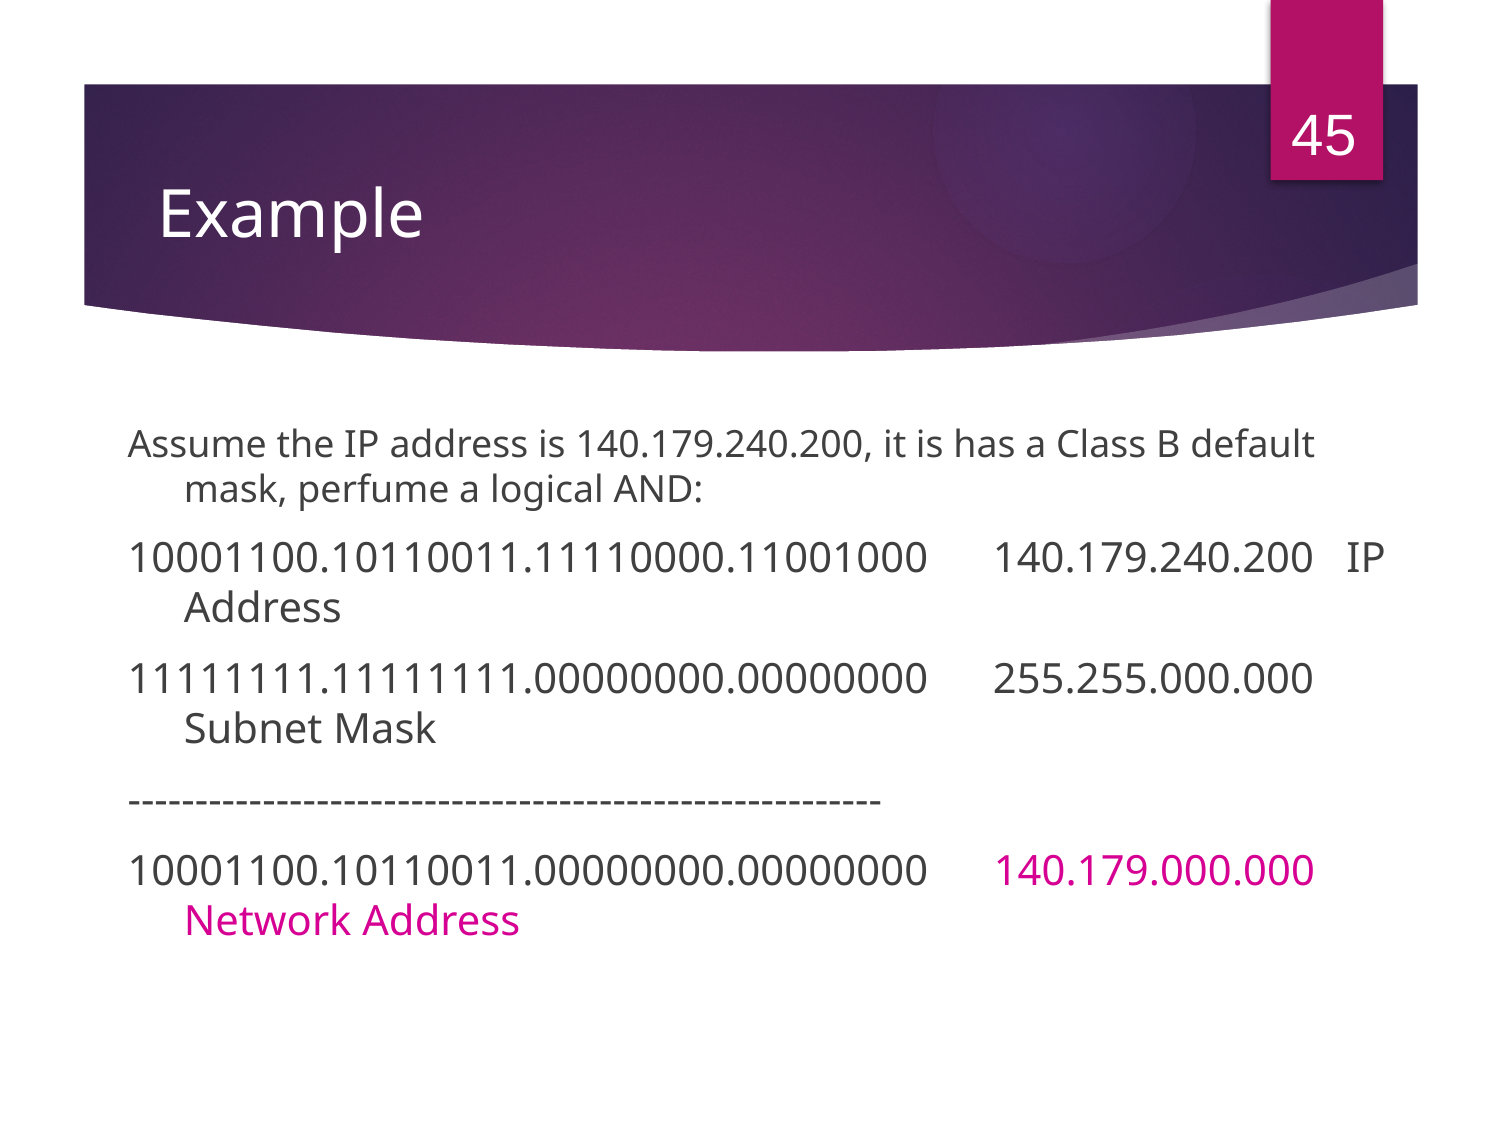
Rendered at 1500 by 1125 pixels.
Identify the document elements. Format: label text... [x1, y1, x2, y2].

title Example [142, 152, 1183, 269]
slide_number 45 [1259, 48, 1390, 175]
list Assume the IP address is 140.179.240.200, it is has a Class B default mask, perfume a logical AND: 10001100.10110011.11110000.11001000 140.179.240.200 IP Address 11111111.11111111.00000000.00000000 255.255.000.000 Subnet Mask -------------------------------------------------------- 10001100.10110011.00000000.00000000 140.179.000.000 Network Address [112, 412, 1434, 1030]
